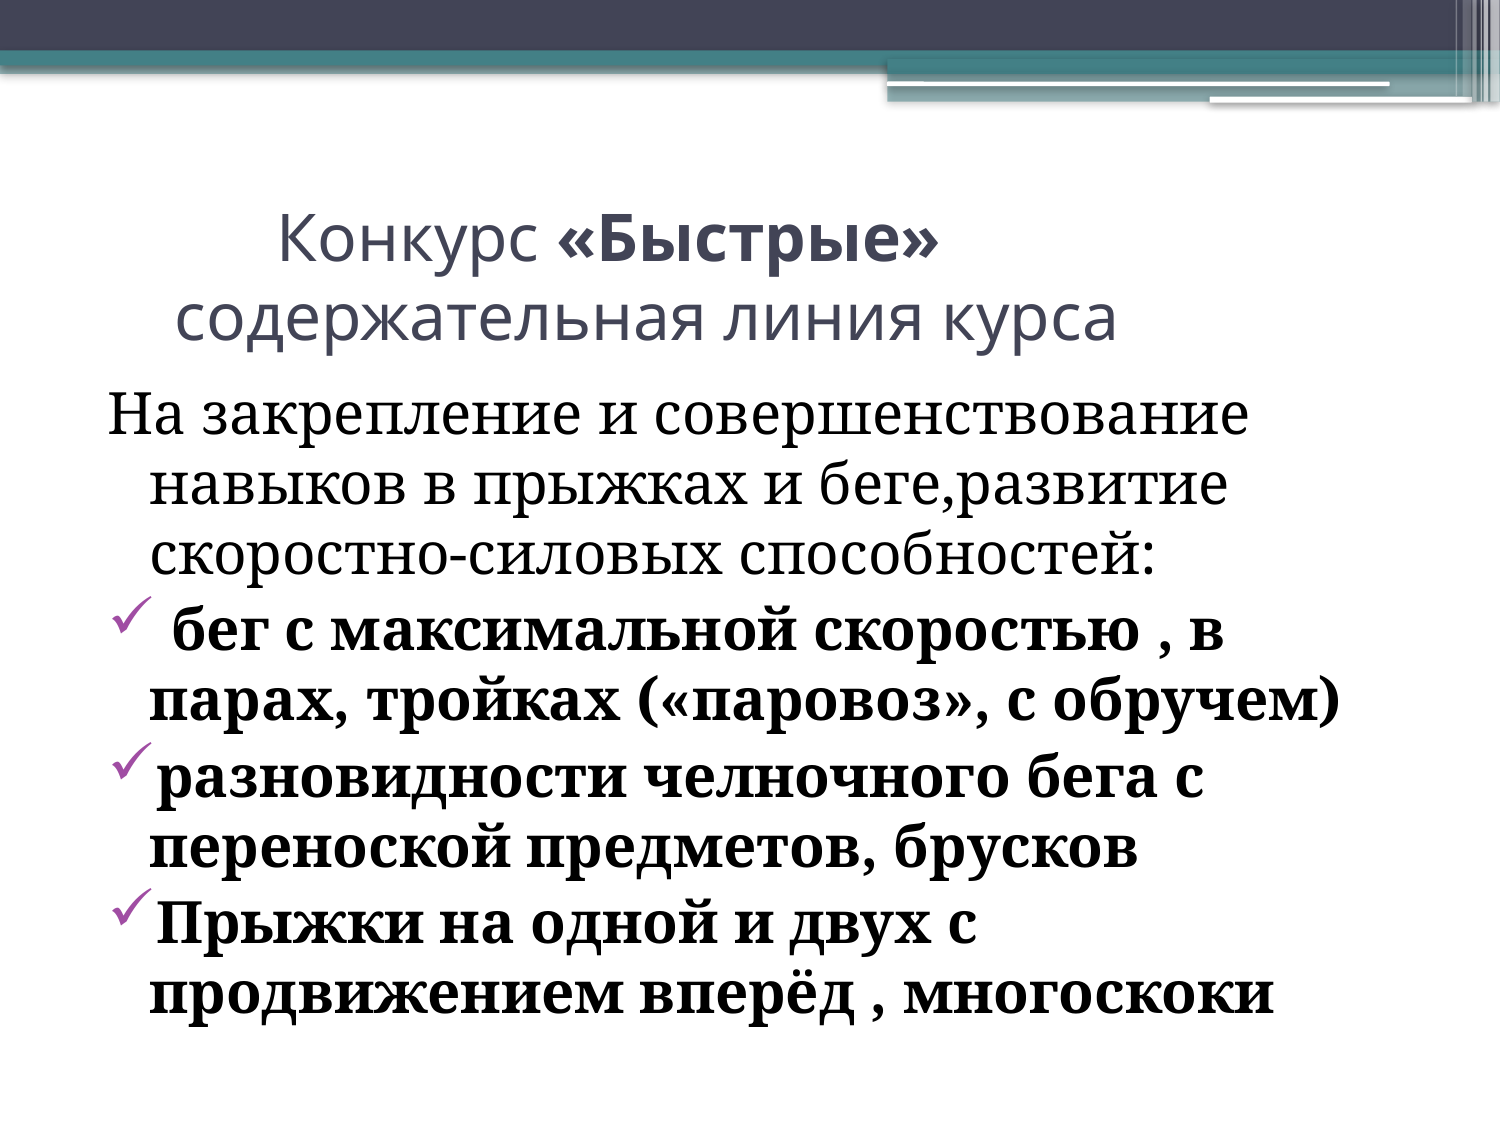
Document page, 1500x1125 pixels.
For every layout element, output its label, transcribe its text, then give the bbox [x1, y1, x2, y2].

title Конкурс «Быстрые» содержательная линия курса [75, 187, 1425, 363]
list На закрепление и совершенствование навыков в прыжках и беге,развитие скоростно-силовых способностей: бег с максимальной скоростью , в парах, тройках («паровоз», с обручем) разновидности челночного бега с переноской предметов, брусков Прыжки на одной и двух с продвижением вперёд , многоскоки [75, 368, 1425, 1079]
